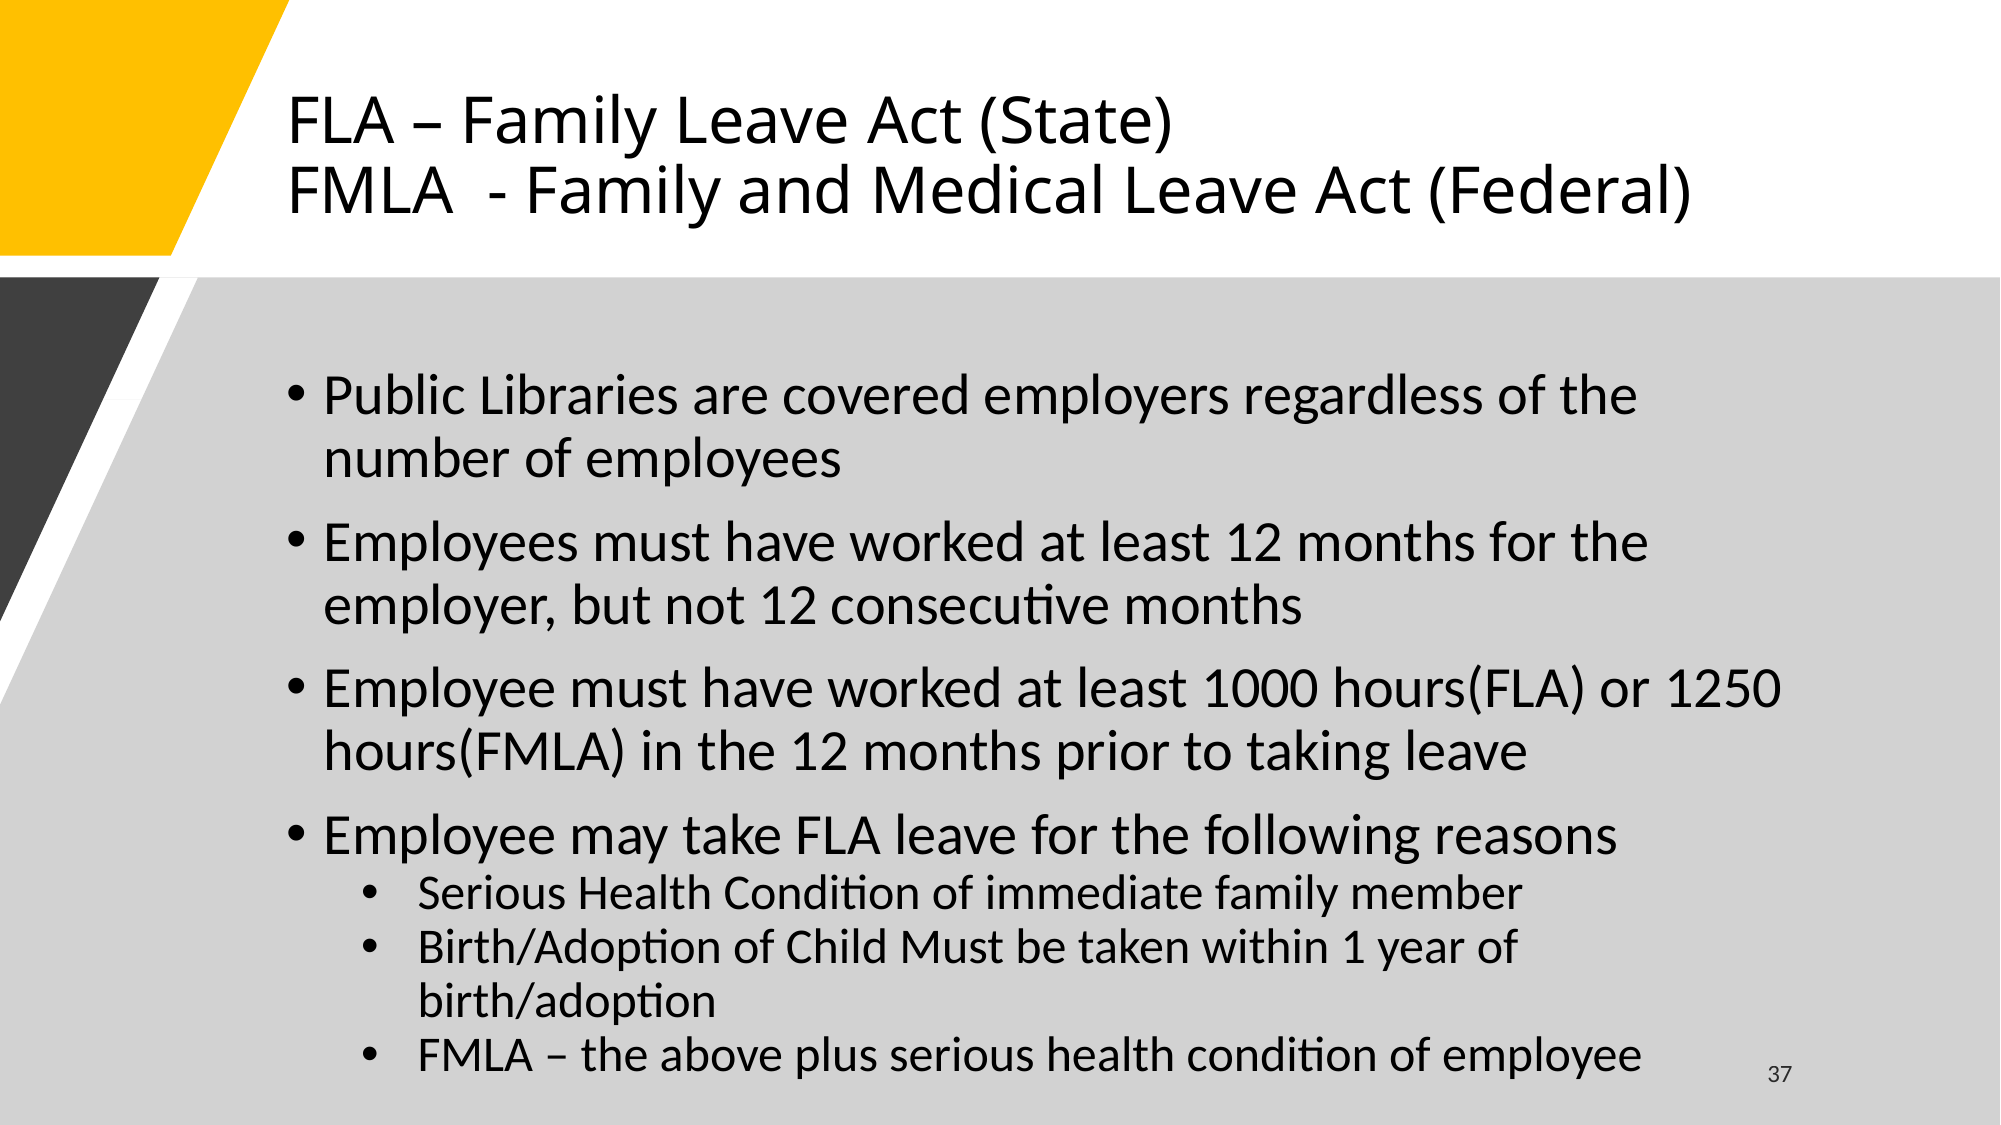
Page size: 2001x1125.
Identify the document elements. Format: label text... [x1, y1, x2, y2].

title FLA – Family Leave Act (State) FMLA - Family and Medical Leave Act (Federal) [271, 60, 1808, 255]
text_box [0, 0, 291, 257]
slide_number 37 [1491, 1042, 1808, 1103]
text_box [0, 276, 2000, 1125]
text_box [0, 276, 162, 622]
list Public Libraries are covered employers regardless of the number of employees Employees must have worked at least 12 months for the employer, but not 12 consecutive months Employee must have worked at least 1000 hours(FLA) or 1250 hours(FMLA) in the 12 months prior to taking leave Employee may take FLA leave for the following reasons Serious Health Condition of immediate family member Birth/Adoption of Child Must be taken within 1 year of birth/adoption FMLA – the above plus serious health condition of employee [271, 356, 1808, 1103]
